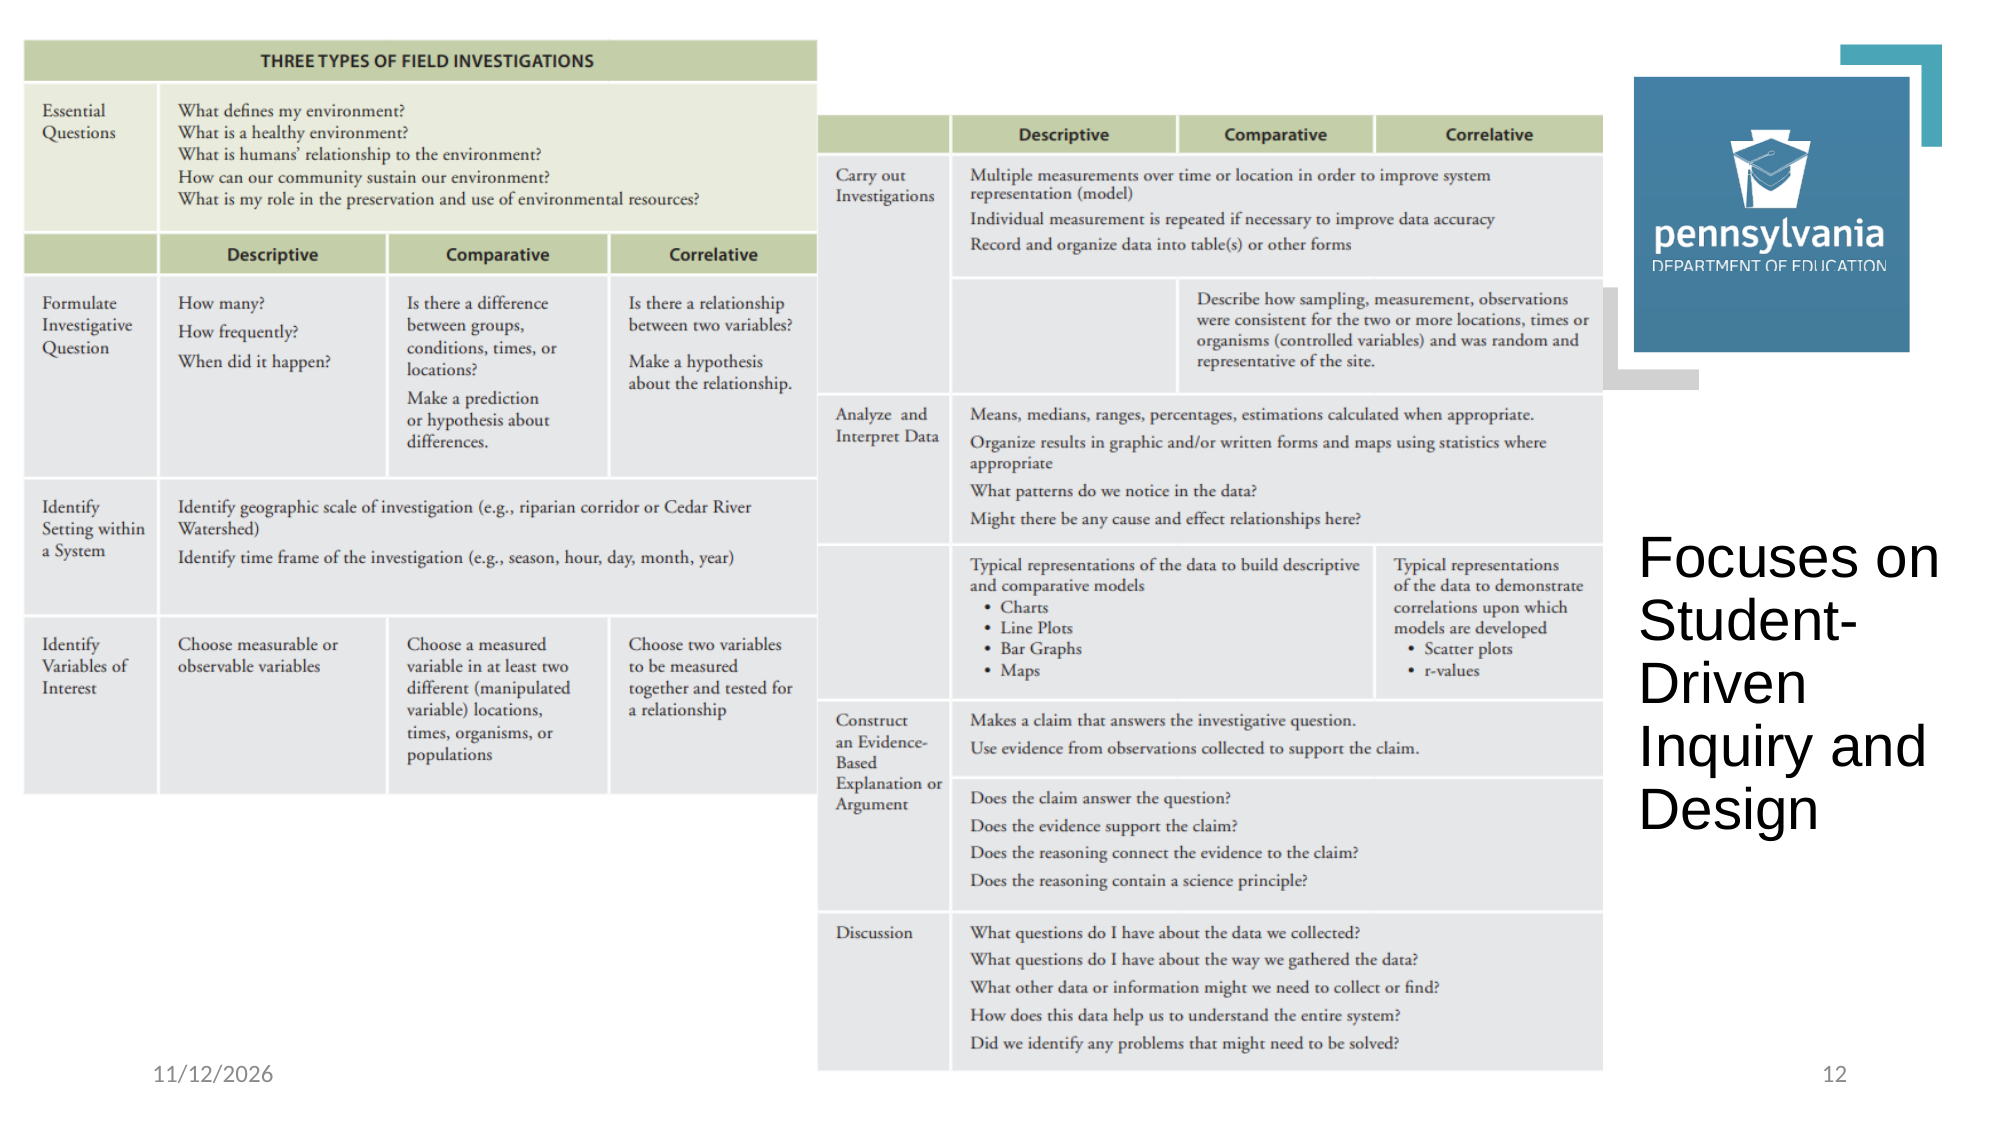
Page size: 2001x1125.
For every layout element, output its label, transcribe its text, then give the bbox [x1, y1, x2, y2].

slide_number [137, 1042, 588, 1103]
slide_number 12 [1412, 1042, 1863, 1103]
picture [20, 22, 2000, 1073]
title Focuses on Student-Driven Inquiry and Design [1623, 416, 1996, 954]
